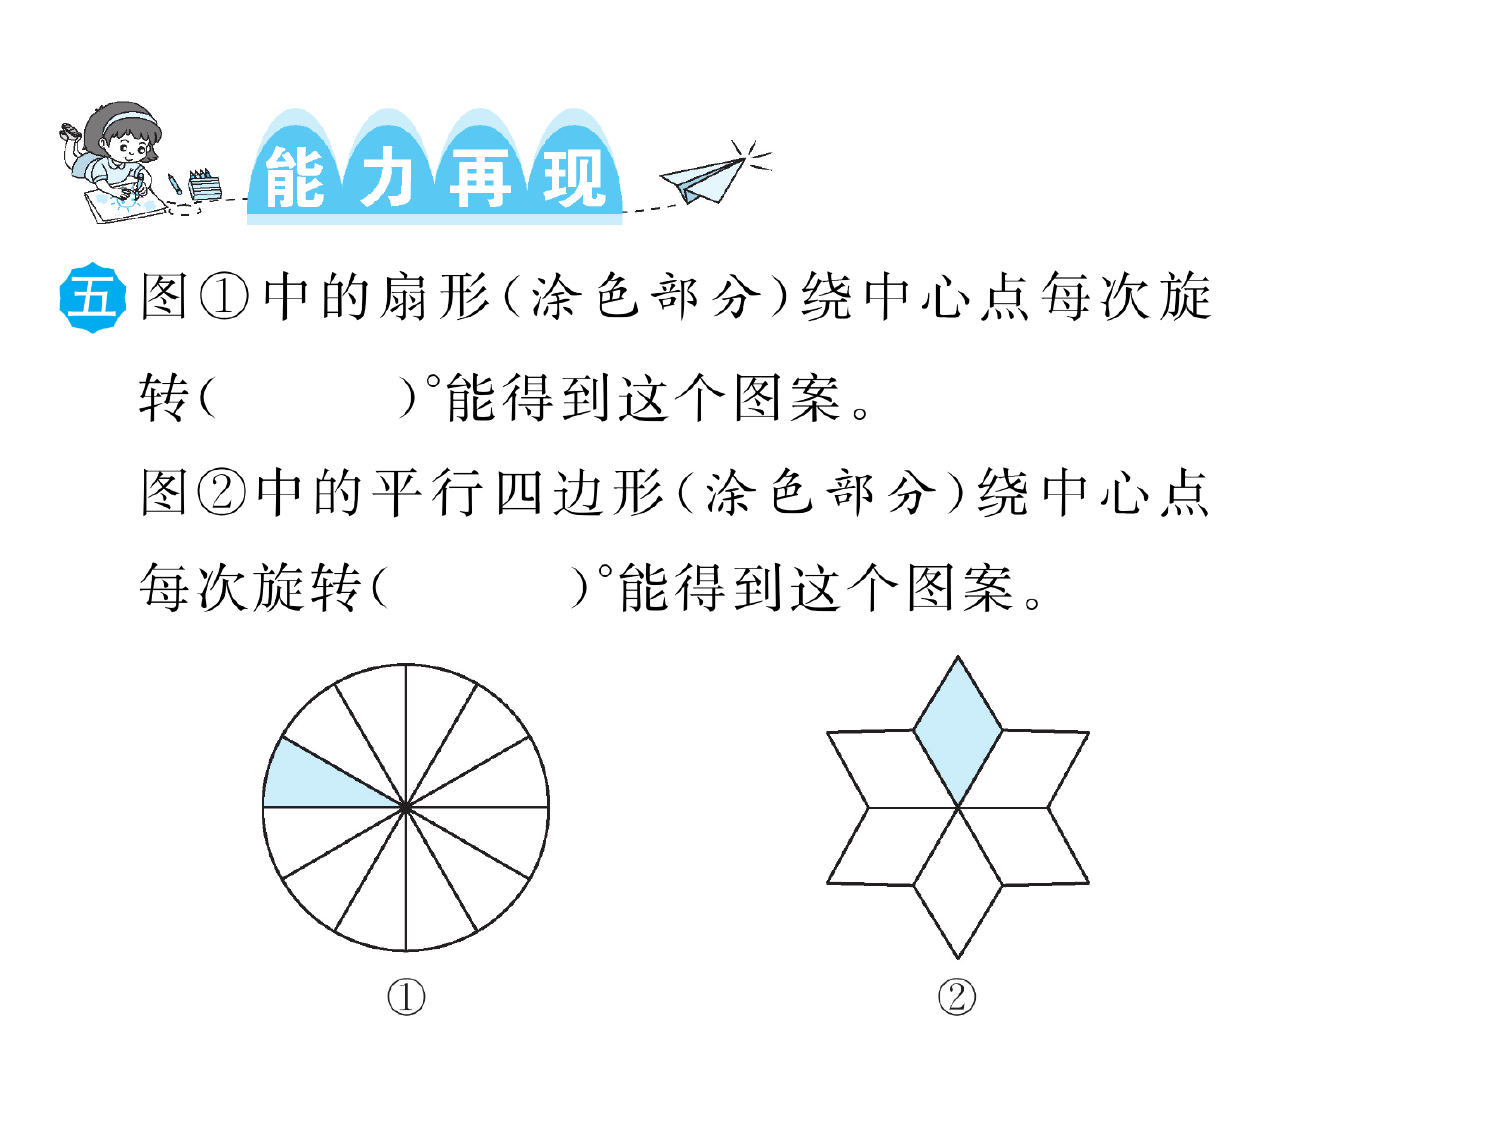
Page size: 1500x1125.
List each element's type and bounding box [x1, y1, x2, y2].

picture [52, 89, 1236, 1035]
